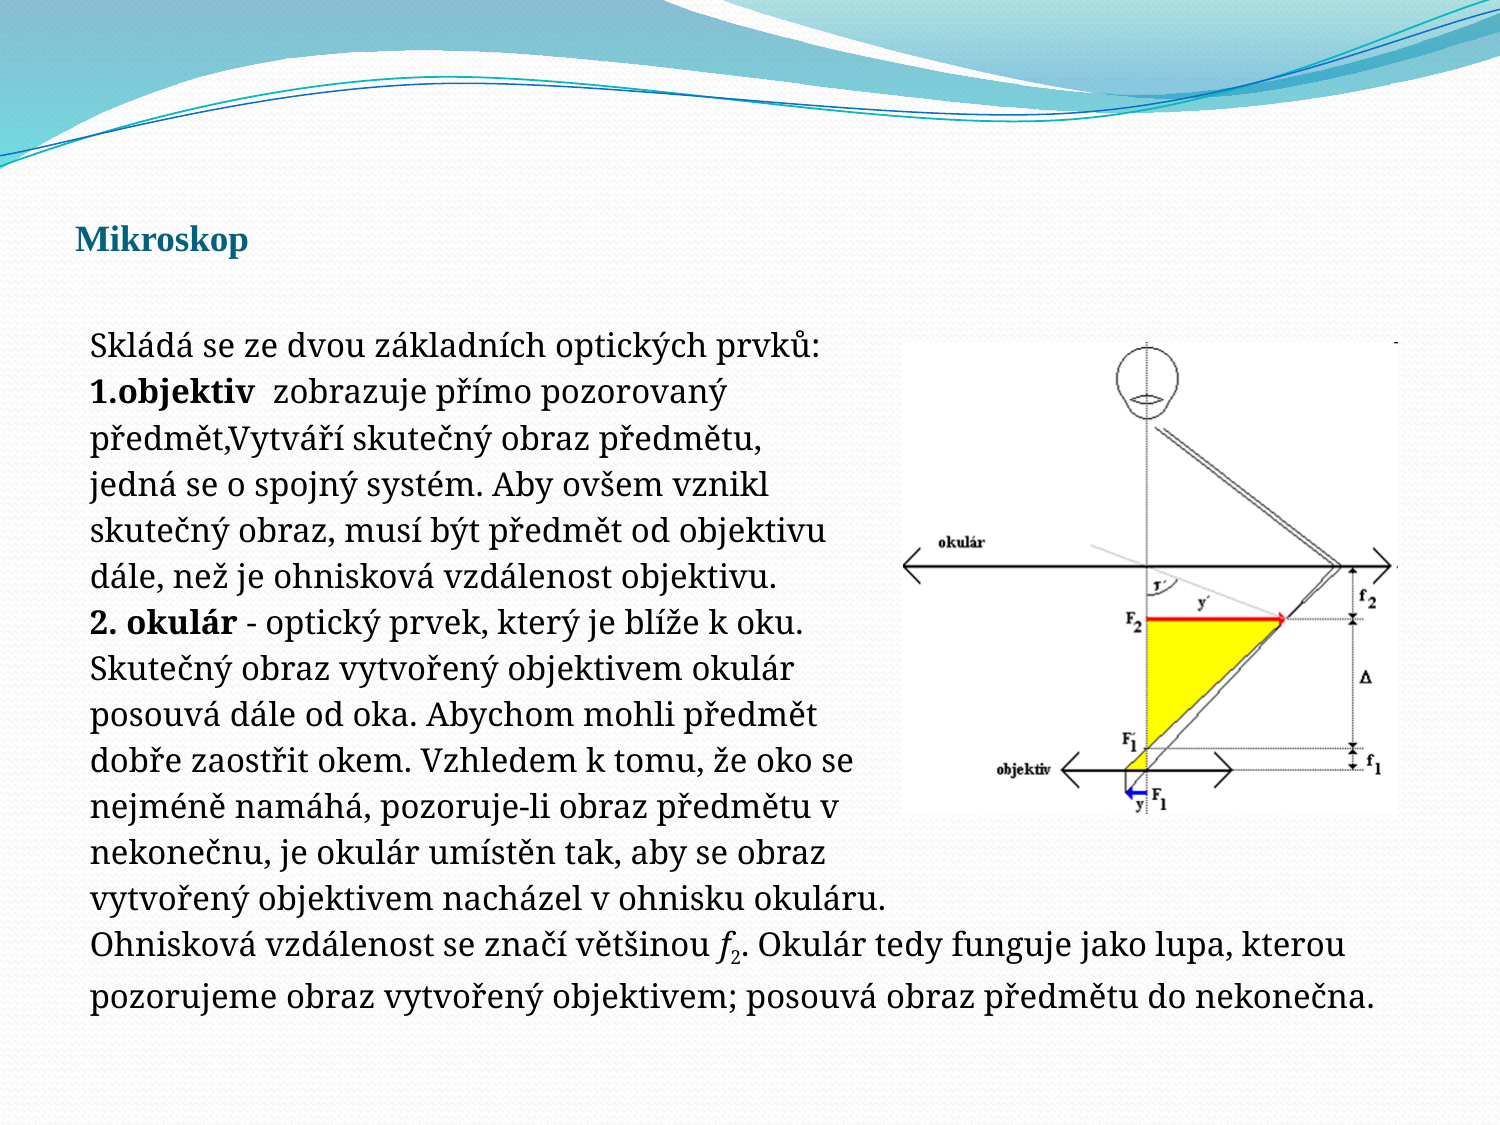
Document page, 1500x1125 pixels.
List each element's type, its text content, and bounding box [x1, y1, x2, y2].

picture [903, 342, 1398, 815]
list Skládá se ze dvou základních optických prvků: 1.objektiv zobrazuje přímo pozorovaný předmět,Vytváří skutečný obraz předmětu, jedná se o spojný systém. Aby ovšem vznikl skutečný obraz, musí být předmět od objektivu dále, než je ohnisková vzdálenost objektivu. 2. okulár - optický prvek, který je blíže k oku. Skutečný obraz vytvořený objektivem okulár posouvá dále od oka. Abychom mohli předmět dobře zaostřit okem. Vzhledem k tomu, že oko se nejméně namáhá, pozoruje-li obraz předmětu v nekonečnu, je okulár umístěn tak, aby se obraz vytvořený objektivem nacházel v ohnisku okuláru. Ohnisková vzdálenost se značí většinou f2. Okulár tedy funguje jako lupa, kterou pozorujeme obraz vytvořený objektivem; posouvá obraz předmětu do nekonečna. [75, 317, 1425, 1038]
title Mikroskop [75, 115, 1425, 303]
